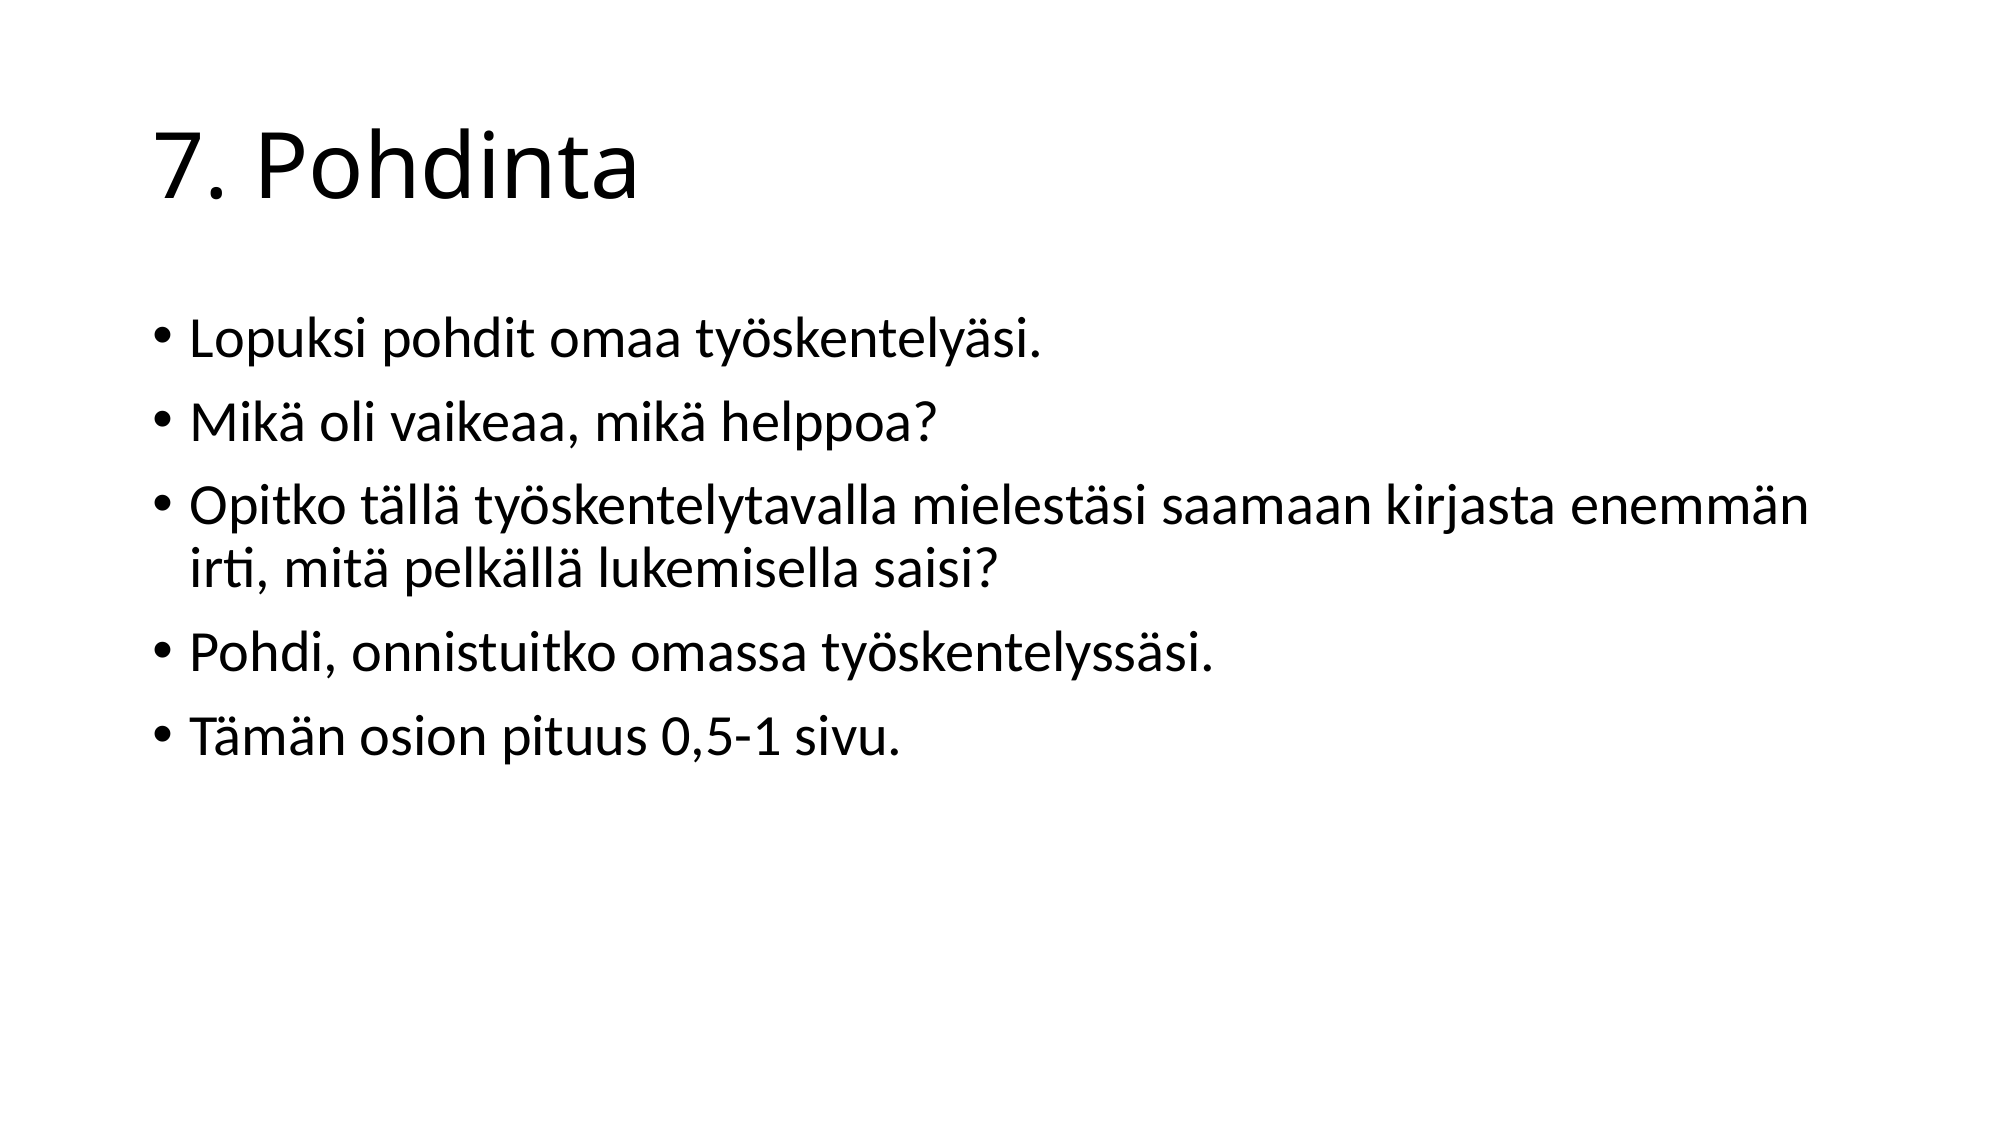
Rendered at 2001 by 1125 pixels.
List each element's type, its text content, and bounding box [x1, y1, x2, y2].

title 7. Pohdinta [137, 59, 1863, 278]
list Lopuksi pohdit omaa työskentelyäsi. Mikä oli vaikeaa, mikä helppoa? Opitko tällä työskentelytavalla mielestäsi saamaan kirjasta enemmän irti, mitä pelkällä lukemisella saisi? Pohdi, onnistuitko omassa työskentelyssäsi. Tämän osion pituus 0,5-1 sivu. [137, 299, 1863, 1014]
